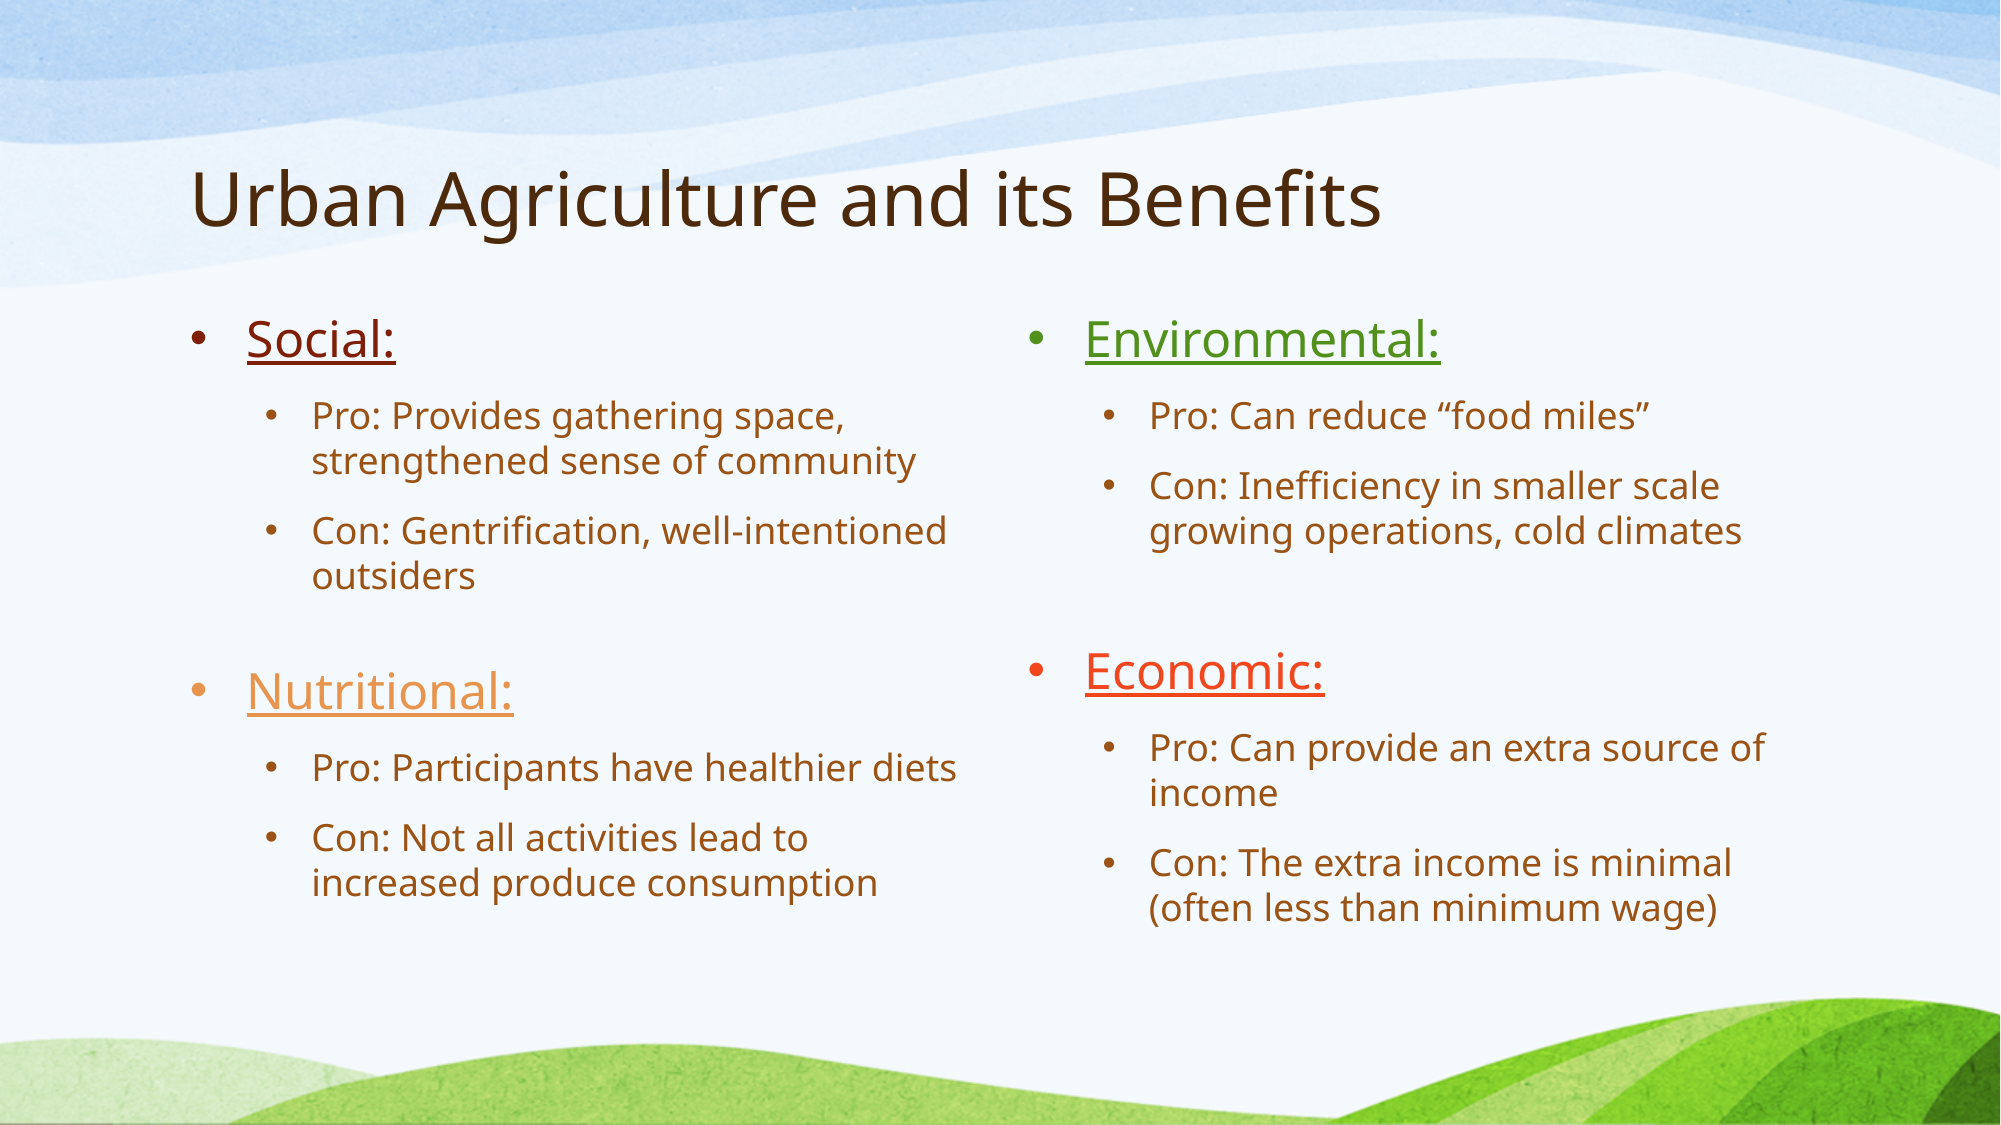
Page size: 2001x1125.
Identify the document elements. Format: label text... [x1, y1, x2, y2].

picture [0, 0, 2001, 1125]
list Environmental: Pro: Can reduce “food miles” Con: Inefficiency in smaller scale growing operations, cold climates Economic: Pro: Can provide an extra source of income Con: The extra income is minimal (often less than minimum wage) [1012, 299, 1825, 987]
list Social: Pro: Provides gathering space, strengthened sense of community Con: Gentrification, well-intentioned outsiders Nutritional: Pro: Participants have healthier diets Con: Not all activities lead to increased produce consumption [174, 299, 988, 987]
title Urban Agriculture and its Benefits [174, 50, 1825, 250]
